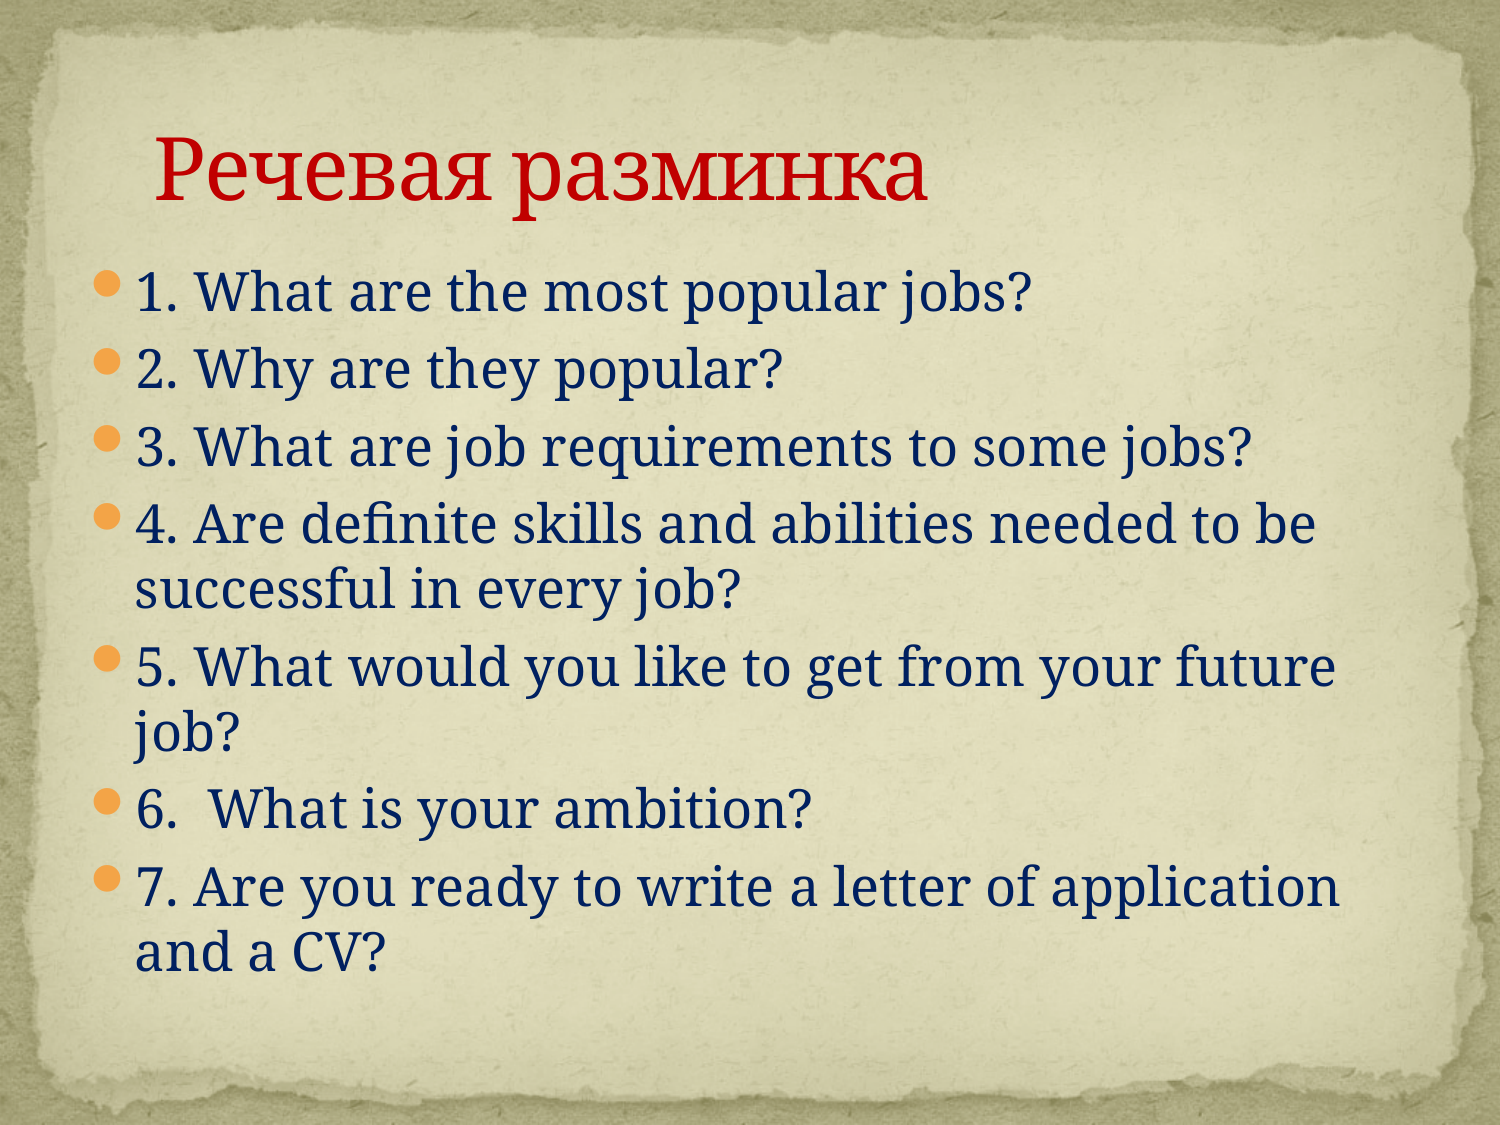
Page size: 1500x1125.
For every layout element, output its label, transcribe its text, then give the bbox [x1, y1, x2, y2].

list 1. What are the most popular jobs? 2. Why are they popular? 3. What are job requirements to some jobs? 4. Are definite skills and abilities needed to be successful in every job? 5. What would you like to get from your future job? 6. What is your ambition? 7. Are you ready to write a letter of application and a CV? [75, 249, 1425, 1000]
title Речевая разминка [74, 24, 1425, 225]
